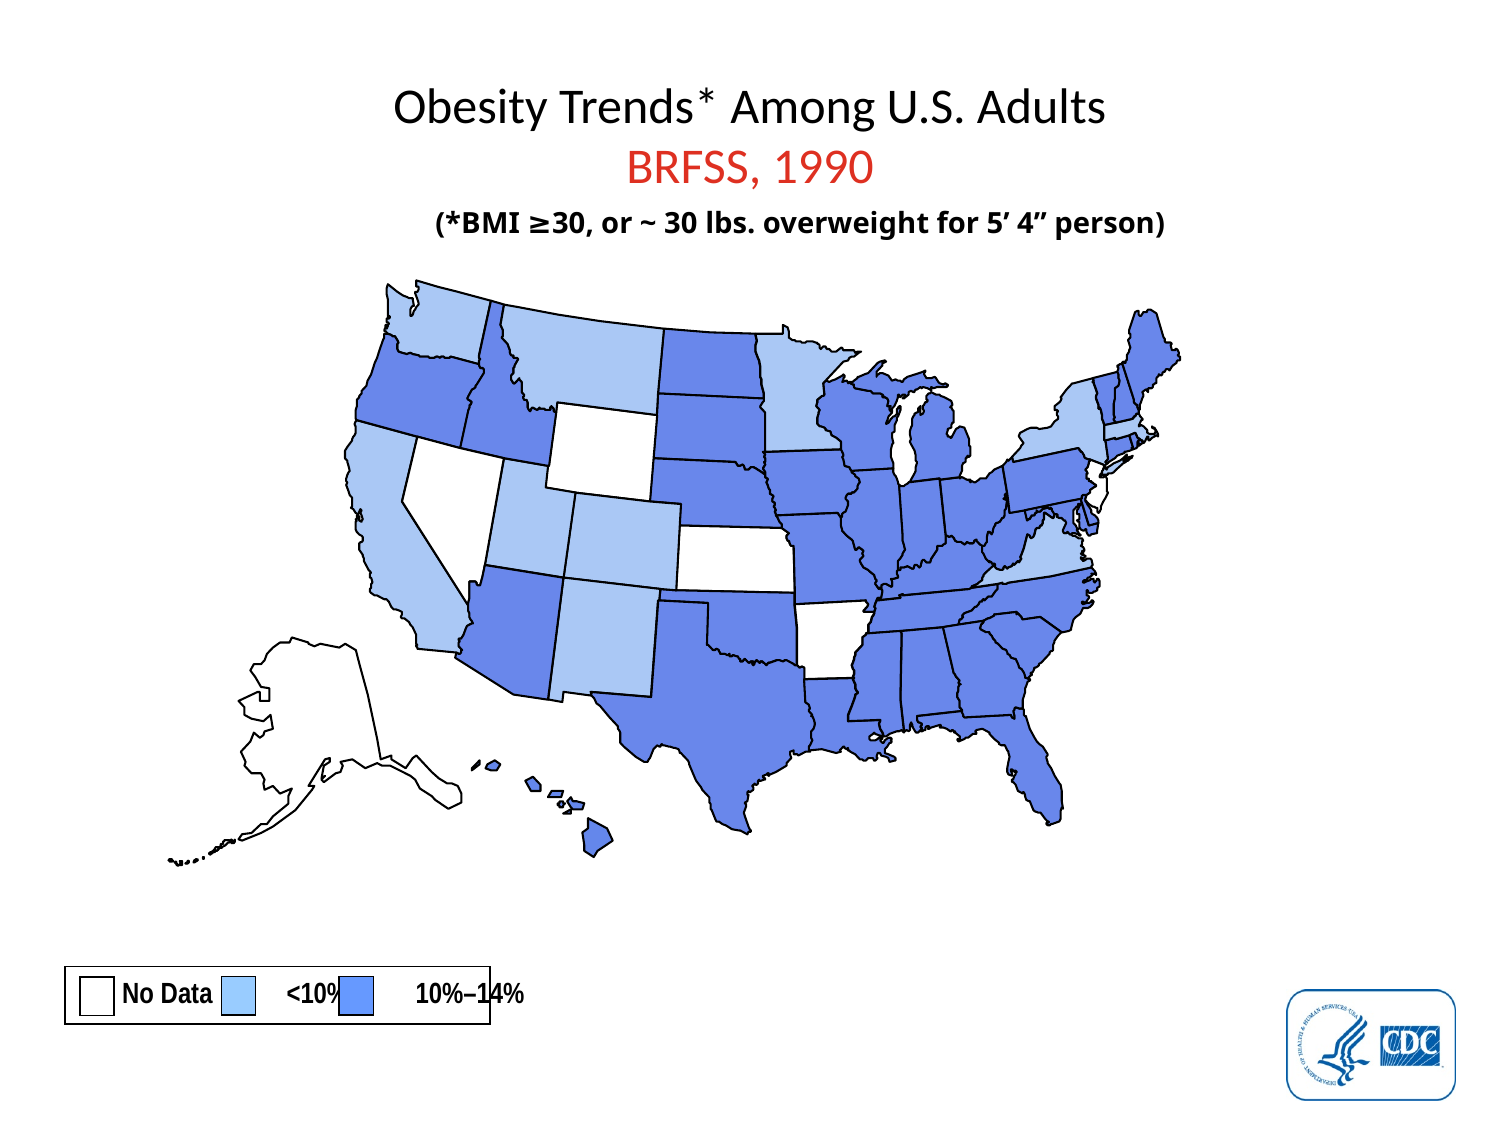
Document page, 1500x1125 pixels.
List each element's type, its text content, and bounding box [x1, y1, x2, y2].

text_box [1105, 436, 1132, 464]
text_box [1113, 363, 1139, 423]
text_box [804, 678, 896, 762]
text_box [462, 565, 564, 700]
text_box [909, 392, 971, 482]
text_box [651, 458, 781, 527]
text_box [897, 478, 946, 571]
text_box [876, 536, 994, 600]
text_box [942, 620, 1030, 719]
text_box [794, 600, 875, 679]
text_box [849, 360, 948, 413]
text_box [168, 637, 462, 866]
text_box [848, 630, 904, 737]
text_box [486, 459, 576, 577]
text_box [345, 421, 472, 636]
text_box (*BMI ≥30, or ~ 30 lbs. overweight for 5’ 4” person) [420, 196, 1181, 247]
text_box [564, 492, 682, 591]
text_box [917, 708, 1063, 826]
text_box [659, 328, 763, 398]
text_box [755, 324, 862, 452]
text_box [677, 525, 794, 592]
text_box [660, 590, 797, 665]
text_box [1085, 459, 1109, 513]
picture [1285, 989, 1456, 1101]
text_box [1024, 498, 1099, 536]
text_box [64, 966, 491, 1025]
text_box [971, 512, 1093, 588]
text_box [402, 436, 504, 606]
text_box [1122, 309, 1181, 410]
text_box [1012, 378, 1133, 477]
text_box [500, 304, 665, 416]
text_box [958, 568, 1100, 633]
text_box [460, 300, 557, 466]
text_box [901, 627, 962, 733]
text_box No Data <10% 10%–14% [491, 966, 1297, 1017]
text_box [1092, 371, 1119, 425]
title Obesity Trends* Among U.S. Adults BRFSS, 1990 [0, 39, 1500, 228]
text_box [384, 280, 490, 363]
text_box [1080, 495, 1099, 526]
text_box [355, 333, 483, 447]
text_box [981, 611, 1062, 678]
text_box [546, 403, 658, 501]
text_box [762, 450, 859, 516]
text_box [1104, 413, 1159, 443]
text_box [869, 585, 997, 633]
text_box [471, 760, 613, 858]
text_box [817, 374, 901, 471]
text_box [775, 512, 882, 611]
text_box [1002, 448, 1096, 513]
text_box [1129, 432, 1144, 450]
text_box [840, 468, 904, 589]
text_box [590, 600, 814, 835]
text_box [982, 493, 1054, 569]
text_box [654, 393, 765, 473]
text_box [940, 466, 1006, 546]
text_box [549, 577, 661, 703]
